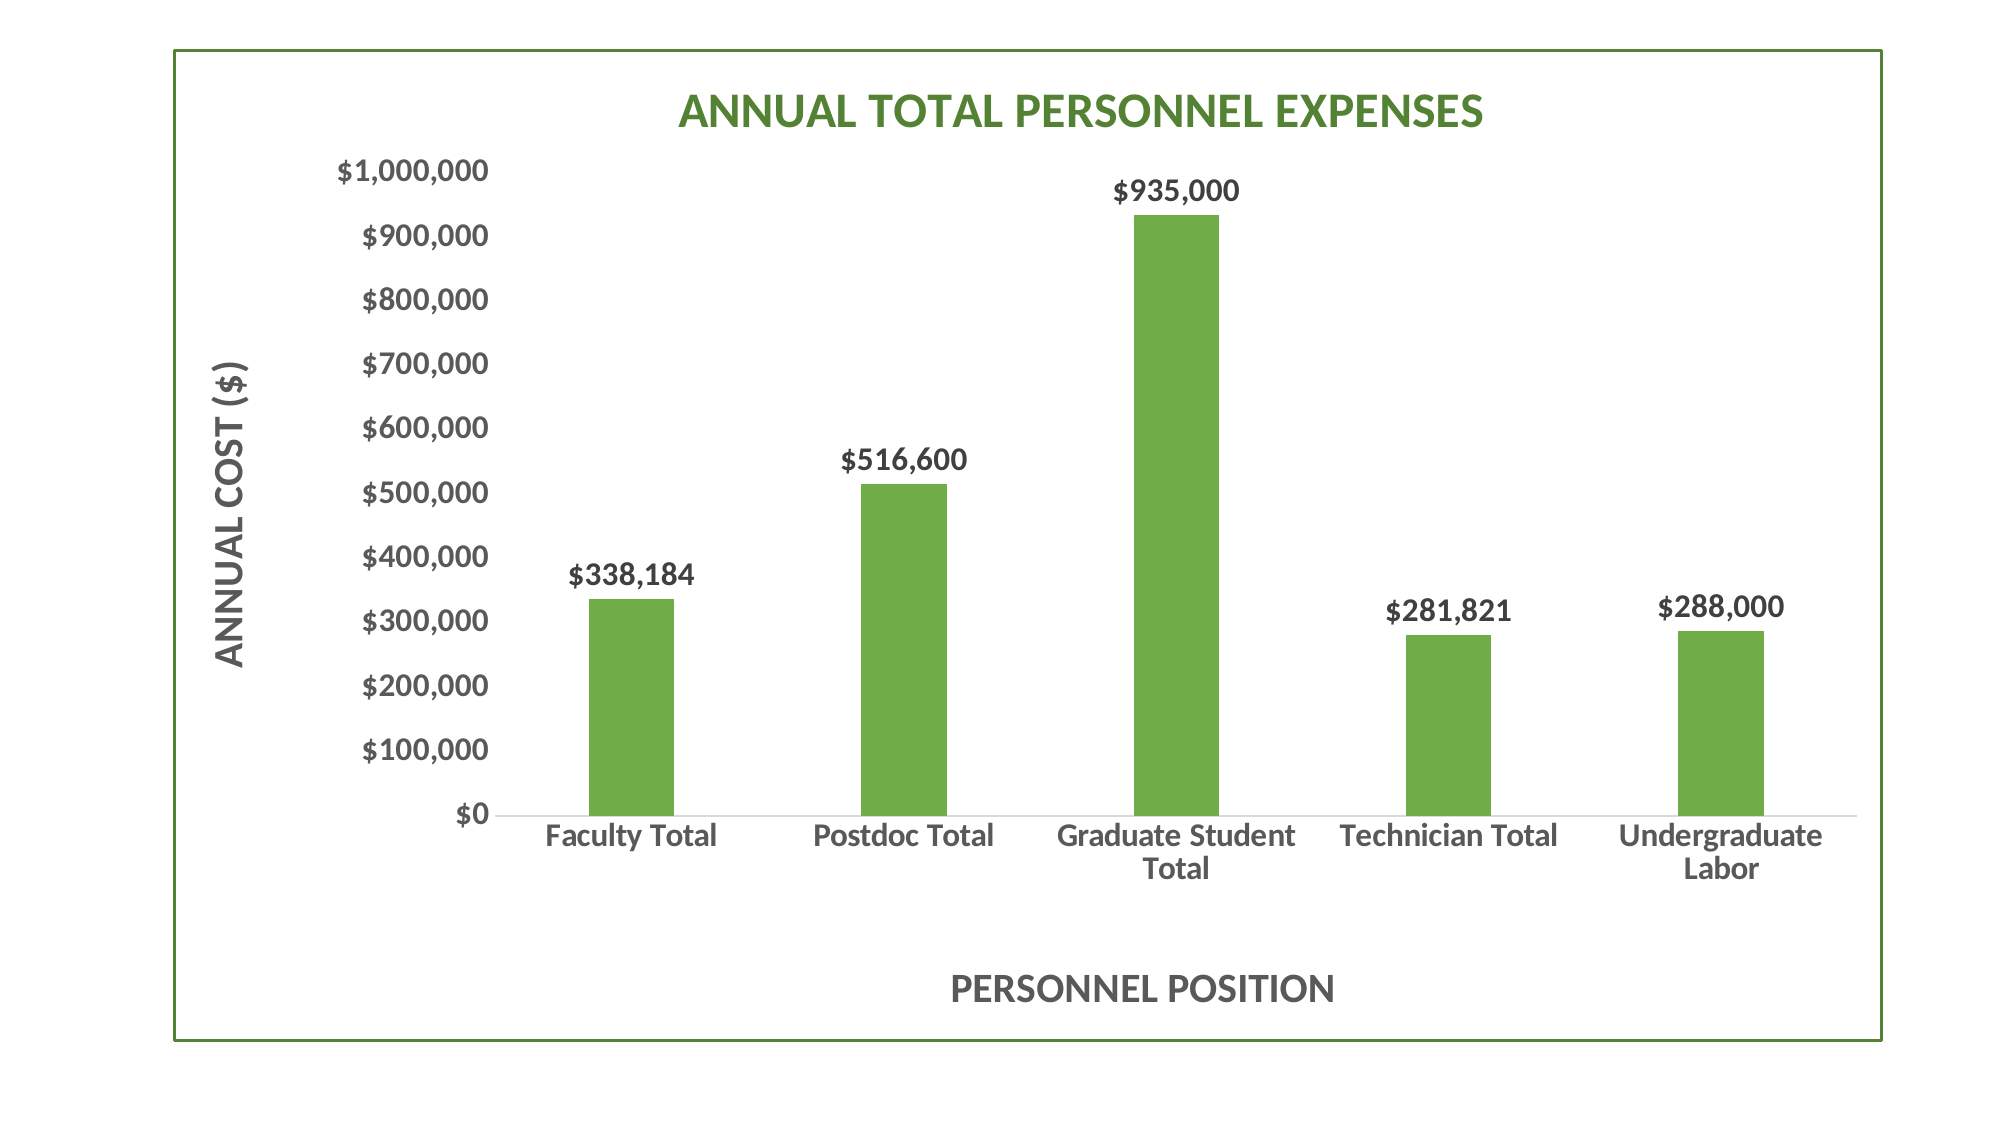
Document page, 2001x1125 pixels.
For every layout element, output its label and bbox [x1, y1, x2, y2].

chart [173, 49, 1883, 1043]
